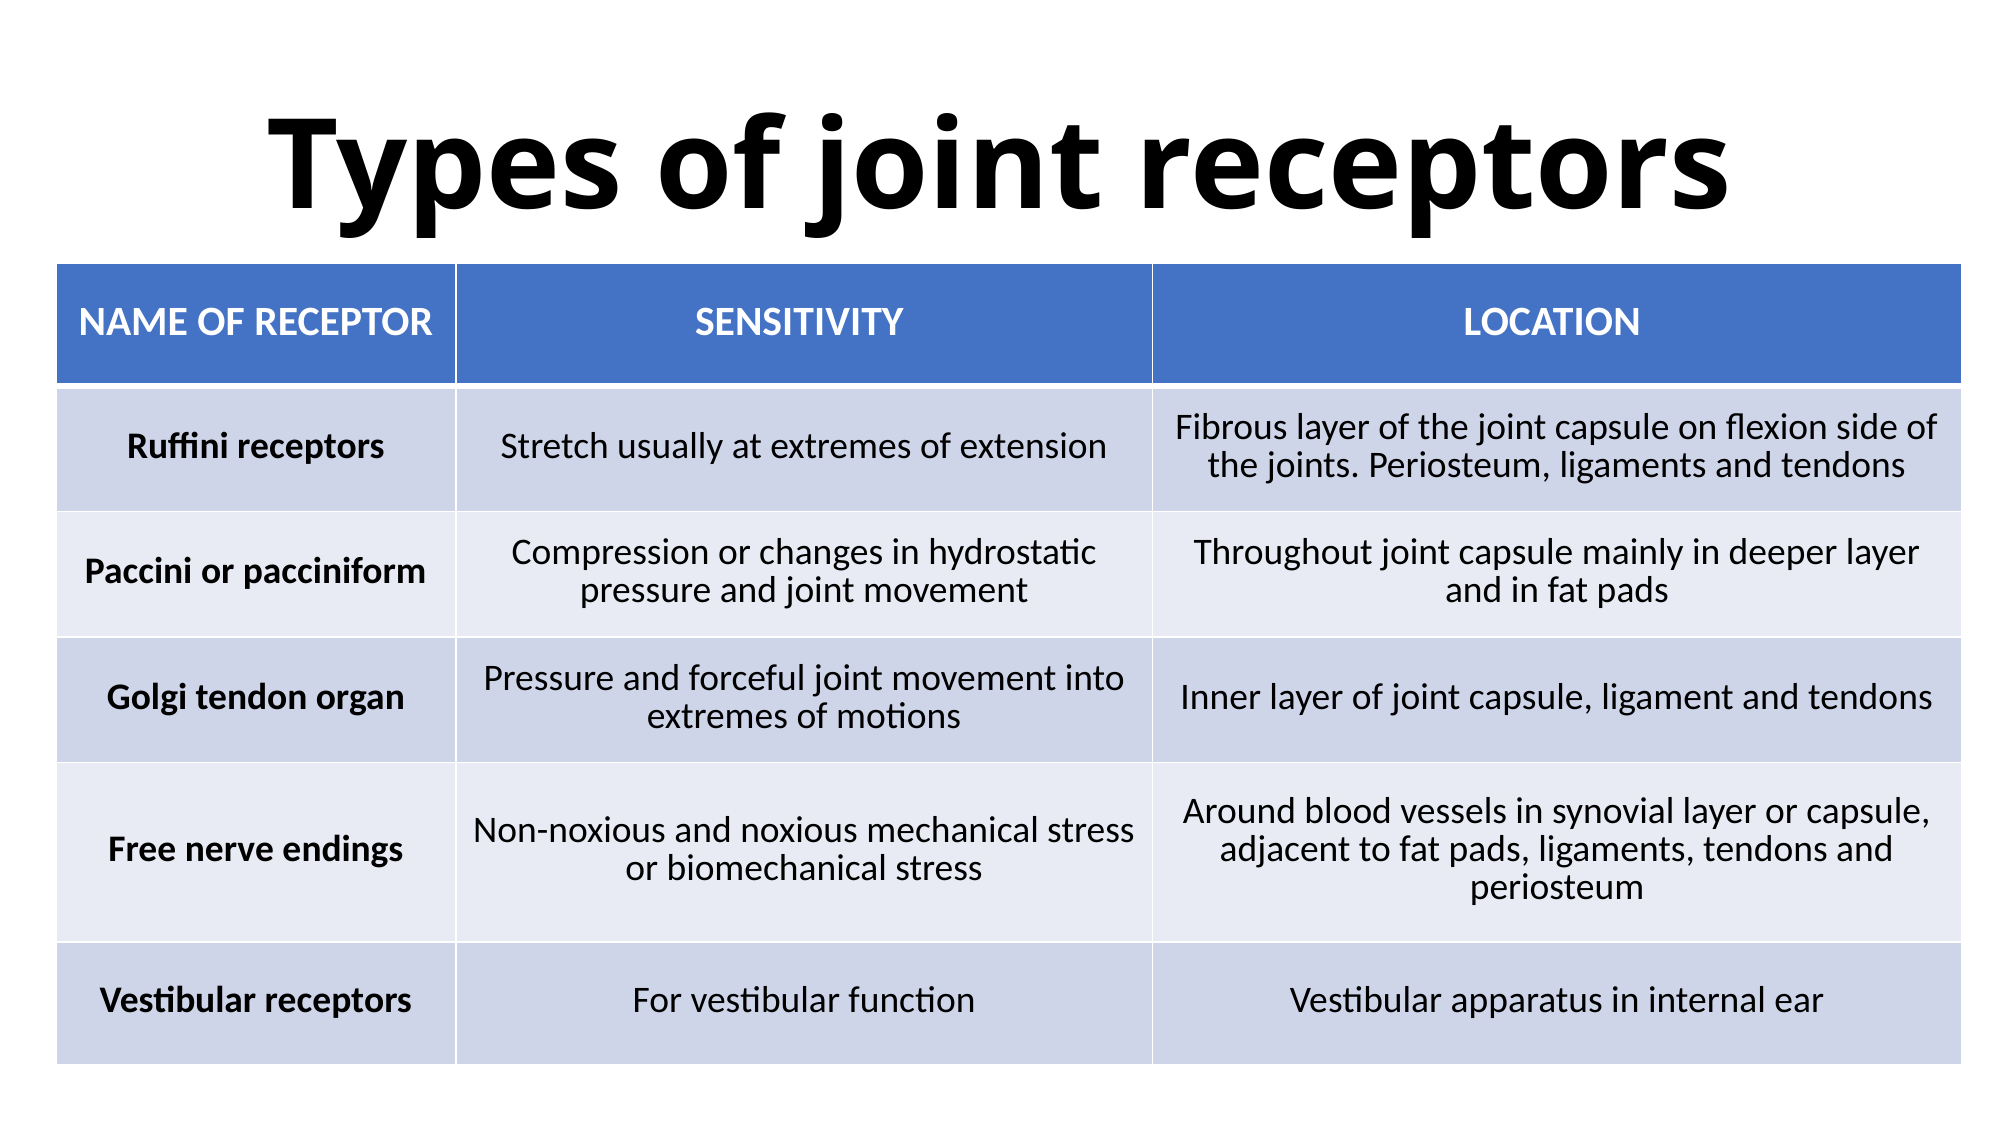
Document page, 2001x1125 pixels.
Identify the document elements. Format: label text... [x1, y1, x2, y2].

table_cell Ruffini receptors [57, 389, 455, 511]
table_cell Stretch usually at extremes of extension [457, 389, 1152, 511]
table_cell Around blood vessels in synovial layer or capsule, adjacent to fat pads, ligaments, tendons and periosteum [1153, 763, 1961, 941]
table_cell Non-noxious and noxious mechanical stress or biomechanical stress [457, 763, 1152, 941]
table_header NAME OF RECEPTOR [57, 264, 455, 383]
table_cell Golgi tendon organ [57, 638, 455, 762]
title Types of joint receptors [137, 59, 1863, 262]
table_cell Fibrous layer of the joint capsule on flexion side of the joints. Periosteum, ligaments and tendons [1153, 389, 1961, 511]
table_cell Free nerve endings [57, 763, 455, 941]
table_cell Vestibular receptors [57, 943, 455, 1064]
table_cell Throughout joint capsule mainly in deeper layer and in fat pads [1153, 512, 1961, 636]
table_cell Paccini or pacciniform [57, 512, 455, 636]
table_cell Pressure and forceful joint movement into extremes of motions [457, 638, 1152, 762]
table_cell Vestibular apparatus in internal ear [1153, 943, 1961, 1064]
table_cell For vestibular function [457, 943, 1152, 1064]
table_header LOCATION [1153, 264, 1961, 383]
table_header SENSITIVITY [457, 264, 1152, 383]
table_cell Inner layer of joint capsule, ligament and tendons [1153, 638, 1961, 762]
table_cell Compression or changes in hydrostatic pressure and joint movement [457, 512, 1152, 636]
